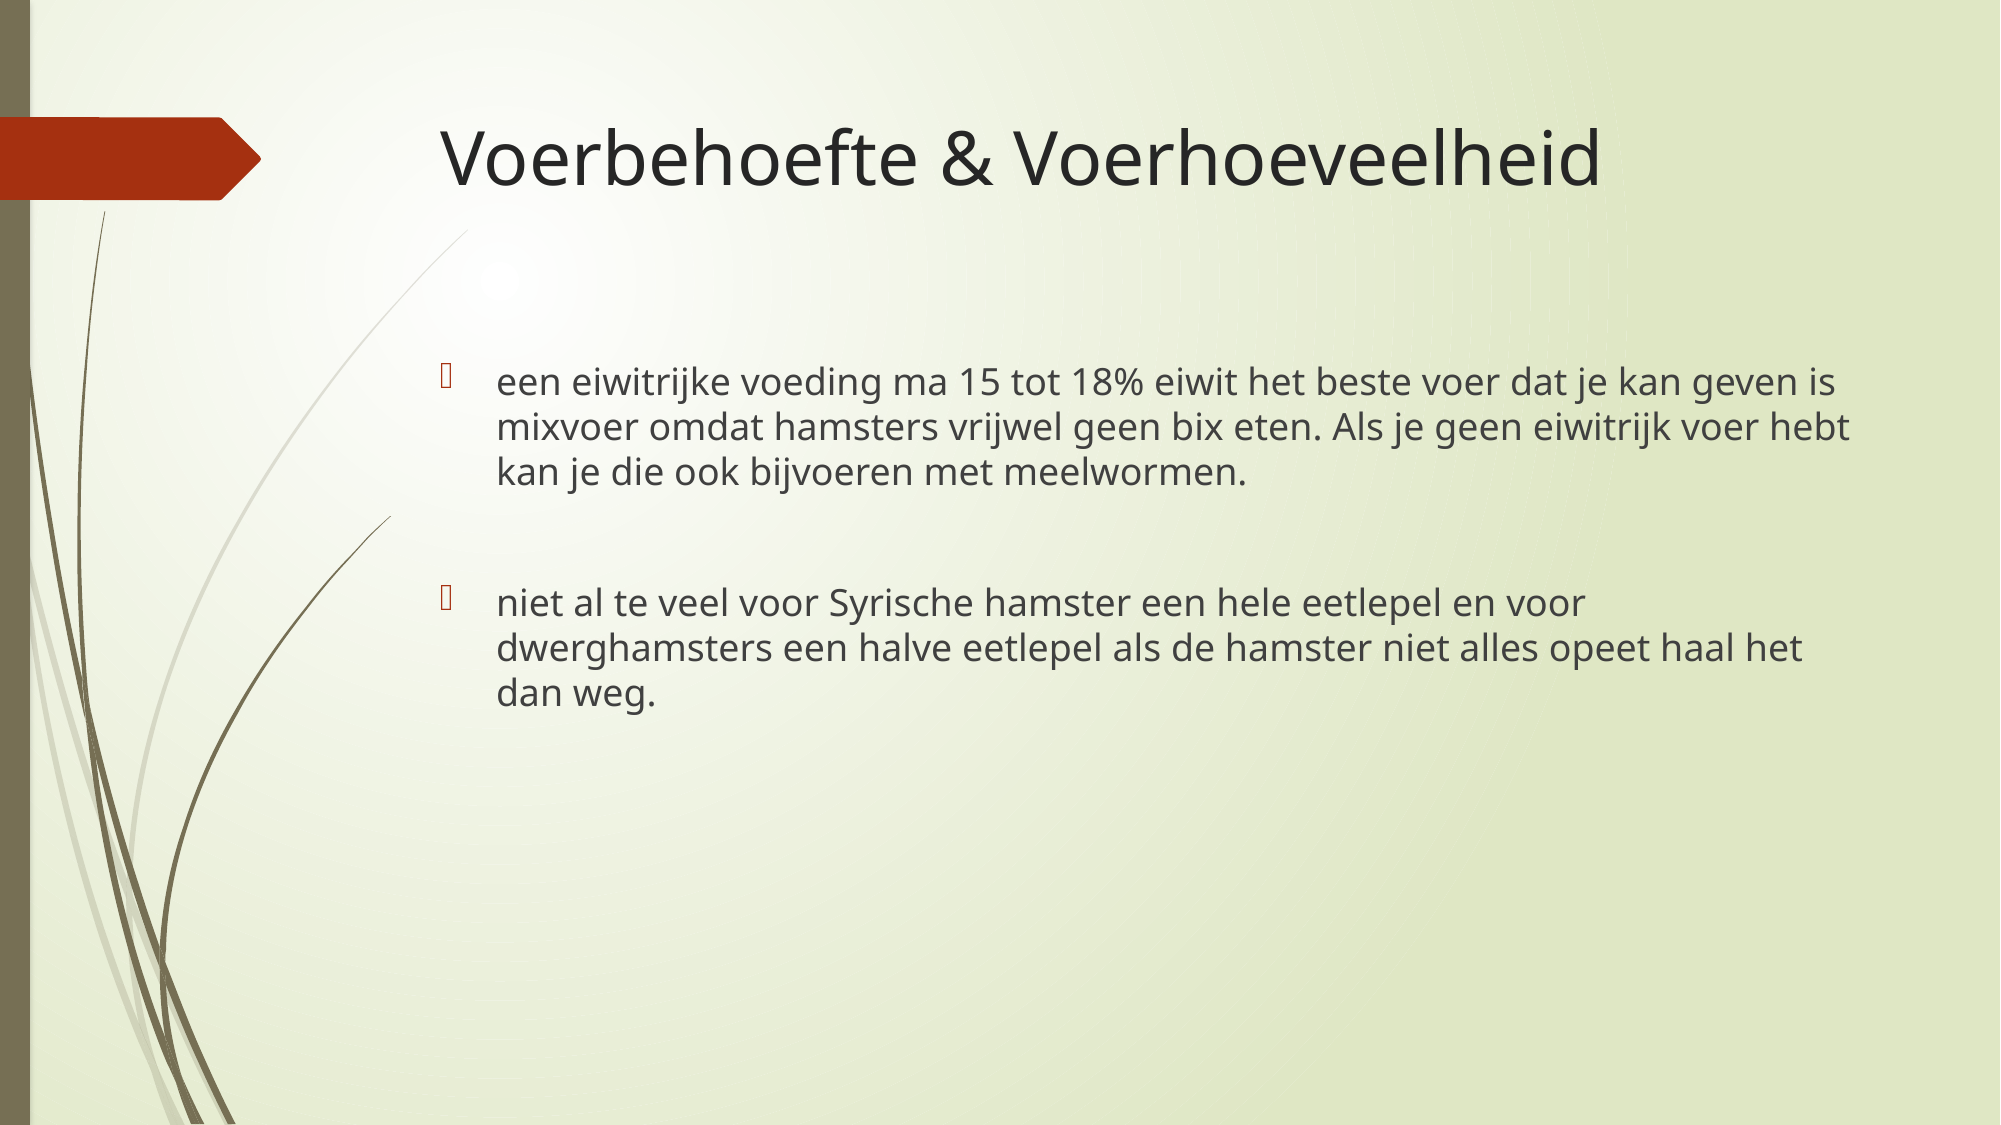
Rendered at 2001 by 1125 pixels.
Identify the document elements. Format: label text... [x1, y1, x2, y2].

list een eiwitrijke voeding ma 15 tot 18% eiwit het beste voer dat je kan geven is mixvoer omdat hamsters vrijwel geen bix eten. Als je geen eiwitrijk voer hebt kan je die ook bijvoeren met meelwormen. niet al te veel voor Syrische hamster een hele eetlepel en voor dwerghamsters een halve eetlepel als de hamster niet alles opeet haal het dan weg. [424, 350, 1888, 970]
title Voerbehoefte & Voerhoeveelheid [425, 102, 1888, 313]
